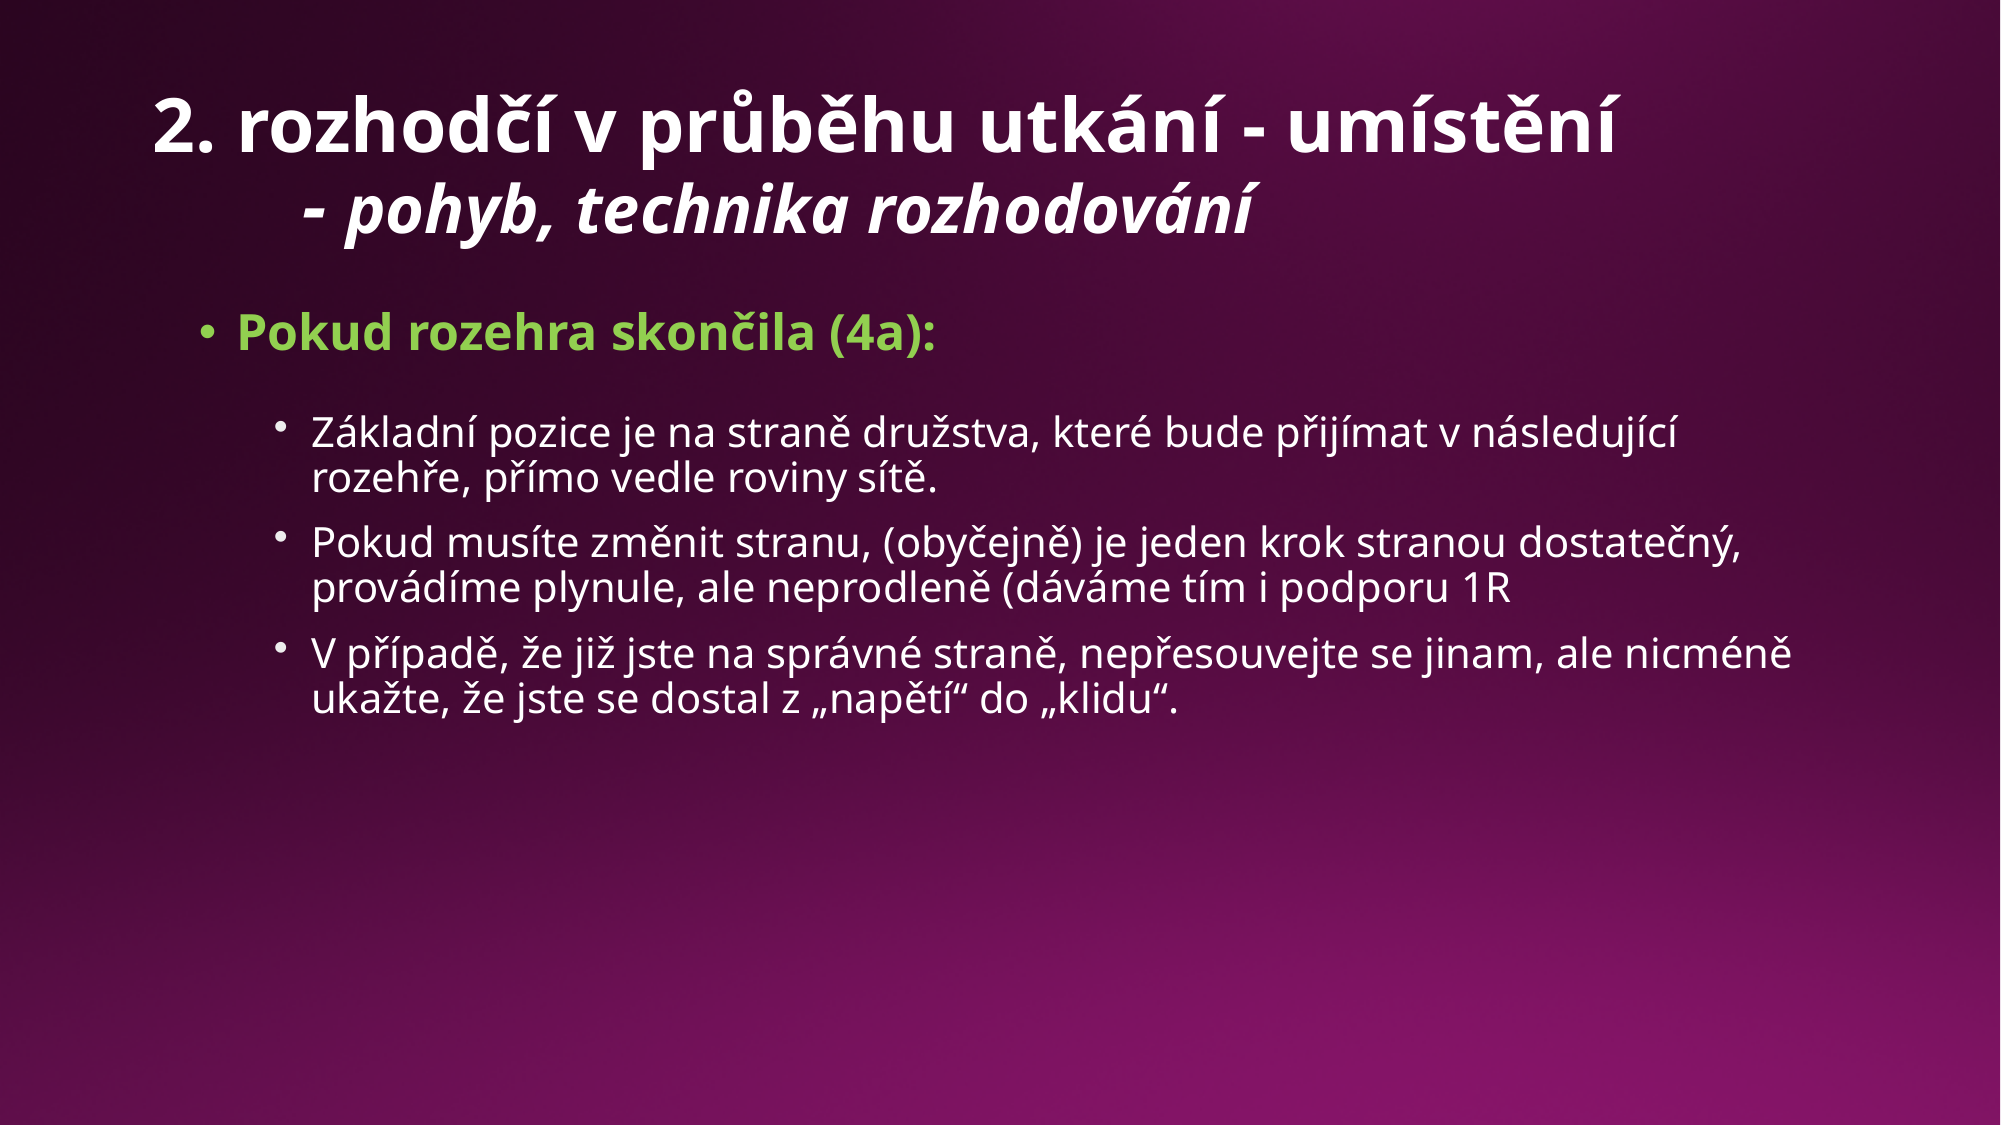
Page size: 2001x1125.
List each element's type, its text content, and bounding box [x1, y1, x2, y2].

picture [0, 0, 2001, 1125]
list Pokud rozehra skončila (4a): Základní pozice je na straně družstva, které bude přijímat v následující rozehře, přímo vedle roviny sítě. Pokud musíte změnit stranu, (obyčejně) je jeden krok stranou dostatečný, provádíme plynule, ale neprodleně (dáváme tím i podporu 1R V případě, že již jste na správné straně, nepřesouvejte se jinam, ale nicméně ukažte, že jste se dostal z „napětí“ do „klidu“. [183, 299, 1863, 1014]
title 2. rozhodčí v průběhu utkání - umístění - pohyb, technika rozhodování [137, 59, 1863, 278]
